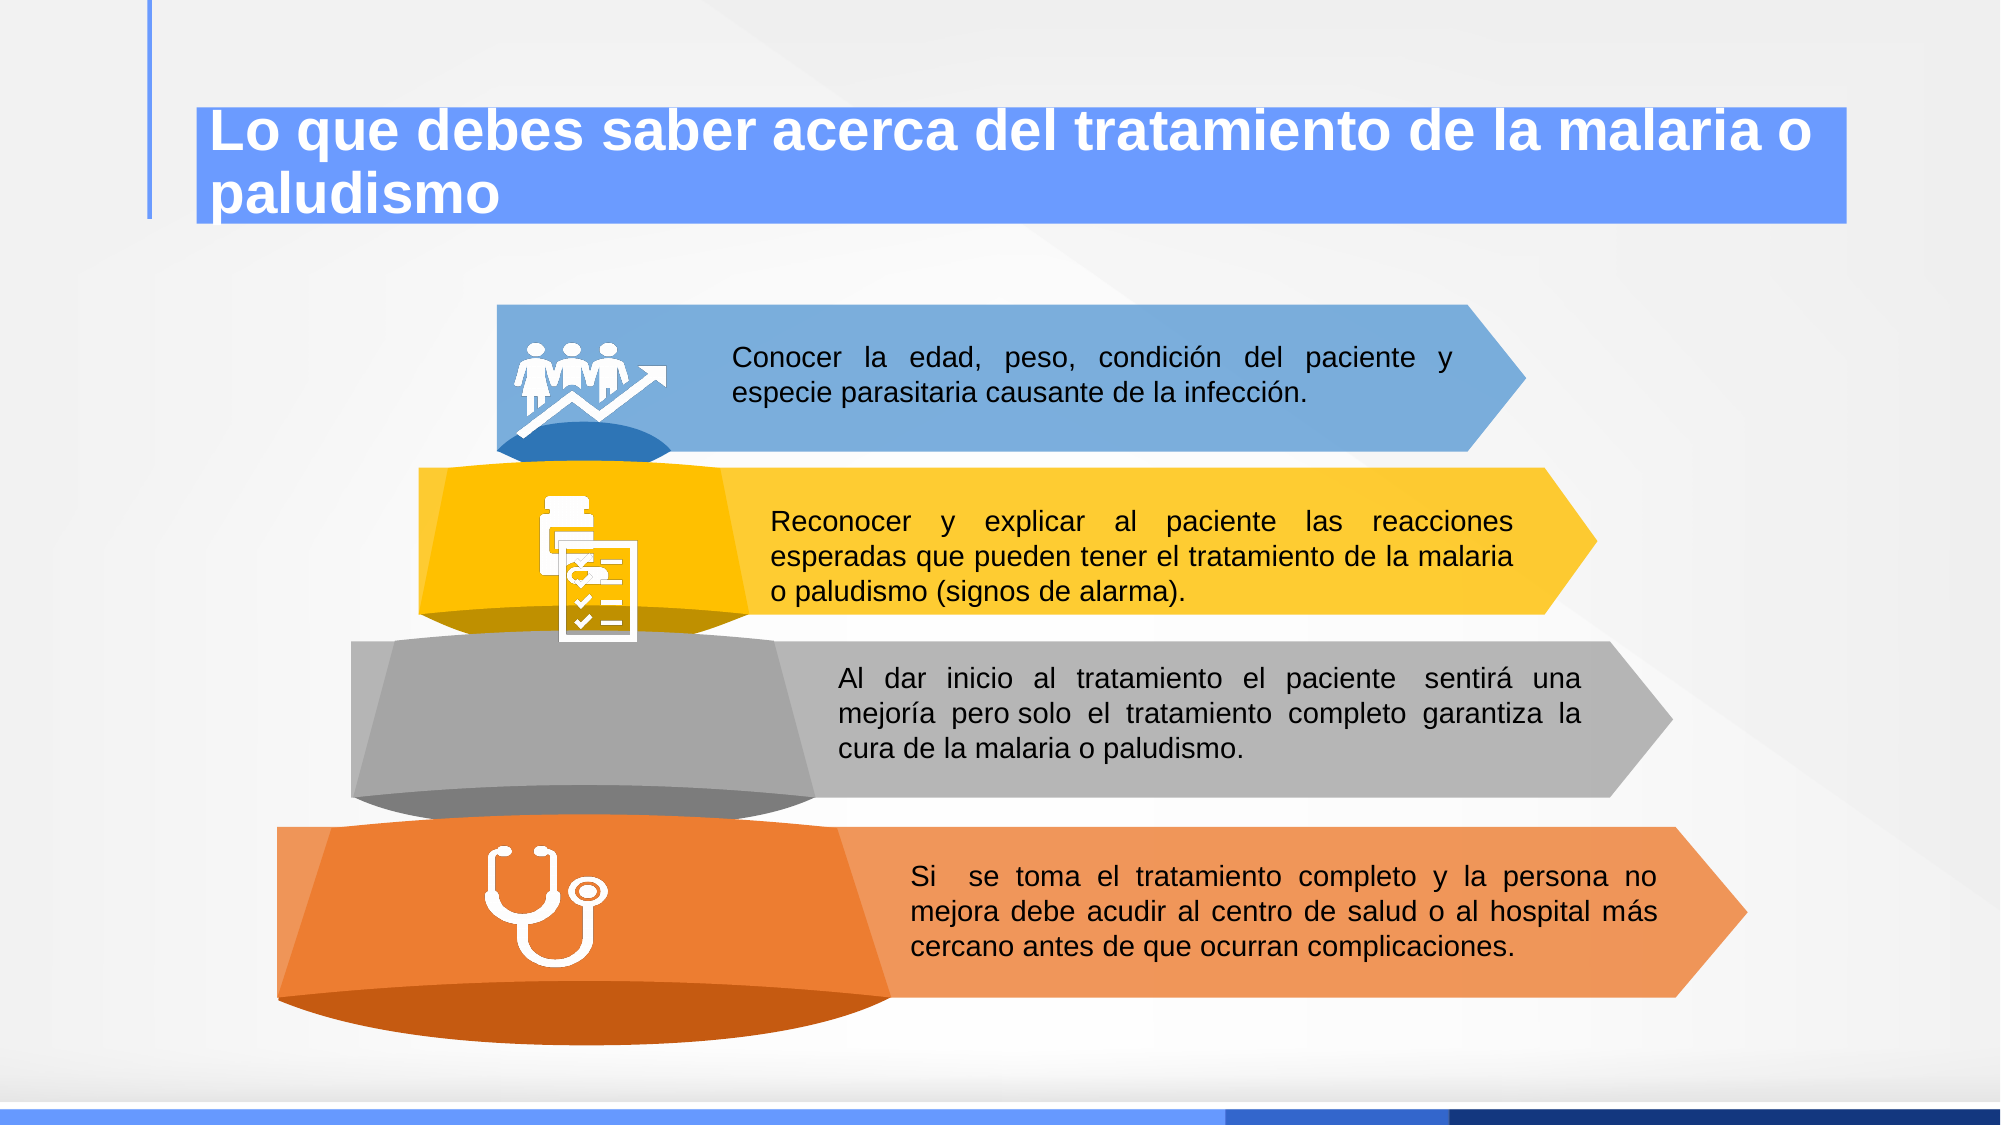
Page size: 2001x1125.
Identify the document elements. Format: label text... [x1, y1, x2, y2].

table_header [1646, 107, 1653, 117]
table_header [998, 107, 1005, 117]
table_header [1432, 107, 1439, 117]
title Lo que debes saber acerca del tratamiento de la malaria o paludismo [194, 117, 1831, 234]
table_header [1497, 107, 1504, 117]
table_header [489, 107, 496, 117]
table_header [1257, 107, 1264, 113]
table_header [1717, 107, 1724, 113]
table_header [670, 107, 677, 117]
picture [0, 0, 2001, 1125]
table_header [213, 110, 221, 117]
table_header [1047, 107, 1054, 117]
table_header [440, 107, 447, 117]
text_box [277, 304, 1748, 1046]
